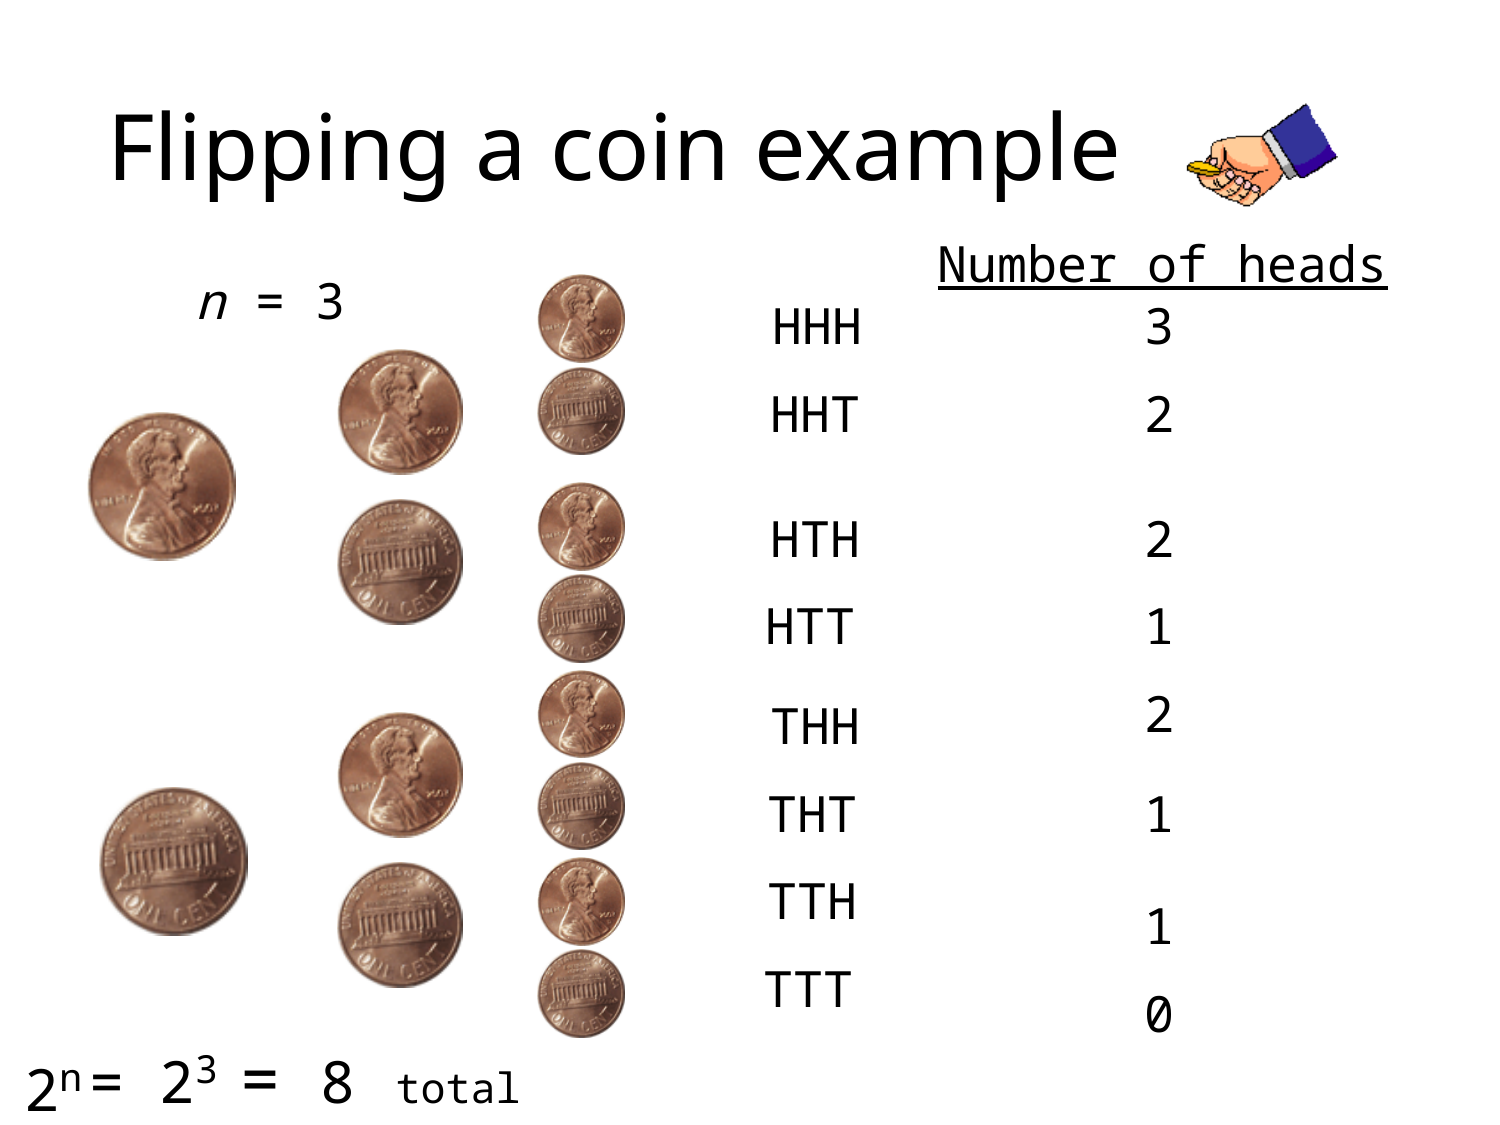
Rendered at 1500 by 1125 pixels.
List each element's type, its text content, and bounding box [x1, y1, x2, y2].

text_box TTT [748, 949, 869, 1025]
picture [87, 412, 236, 561]
text_box n = 3 [181, 262, 361, 338]
text_box 2n [9, 1037, 74, 1125]
text_box HHT [755, 374, 875, 450]
picture [337, 712, 463, 838]
text_box THT [752, 774, 873, 850]
text_box TTH [752, 862, 873, 938]
picture [537, 574, 626, 663]
picture [337, 499, 463, 626]
text_box Number of heads [922, 224, 1403, 300]
text_box HTT [751, 587, 871, 663]
picture [537, 274, 626, 363]
text_box 0 [1130, 974, 1190, 1050]
picture [537, 366, 626, 455]
picture [537, 949, 626, 1038]
picture [537, 482, 626, 571]
text_box THH [755, 687, 875, 763]
picture [537, 670, 626, 759]
picture [537, 857, 626, 946]
picture [99, 787, 249, 936]
text_box HTH [755, 499, 875, 575]
text_box 1 [1130, 774, 1190, 850]
text_box 2 [1130, 374, 1190, 450]
text_box 3 [1130, 287, 1190, 363]
text_box 1 [1130, 887, 1190, 963]
text_box = 23 = 8 total outcomes [74, 1029, 570, 1125]
picture [537, 762, 626, 851]
title Flipping a coin example [0, 50, 1231, 238]
text_box HHH [758, 287, 878, 363]
picture [337, 349, 463, 476]
text_box 1 [1130, 587, 1190, 663]
picture [1178, 37, 1338, 209]
text_box 2 [1130, 499, 1190, 575]
picture [337, 862, 463, 988]
text_box 2 [1130, 674, 1190, 750]
